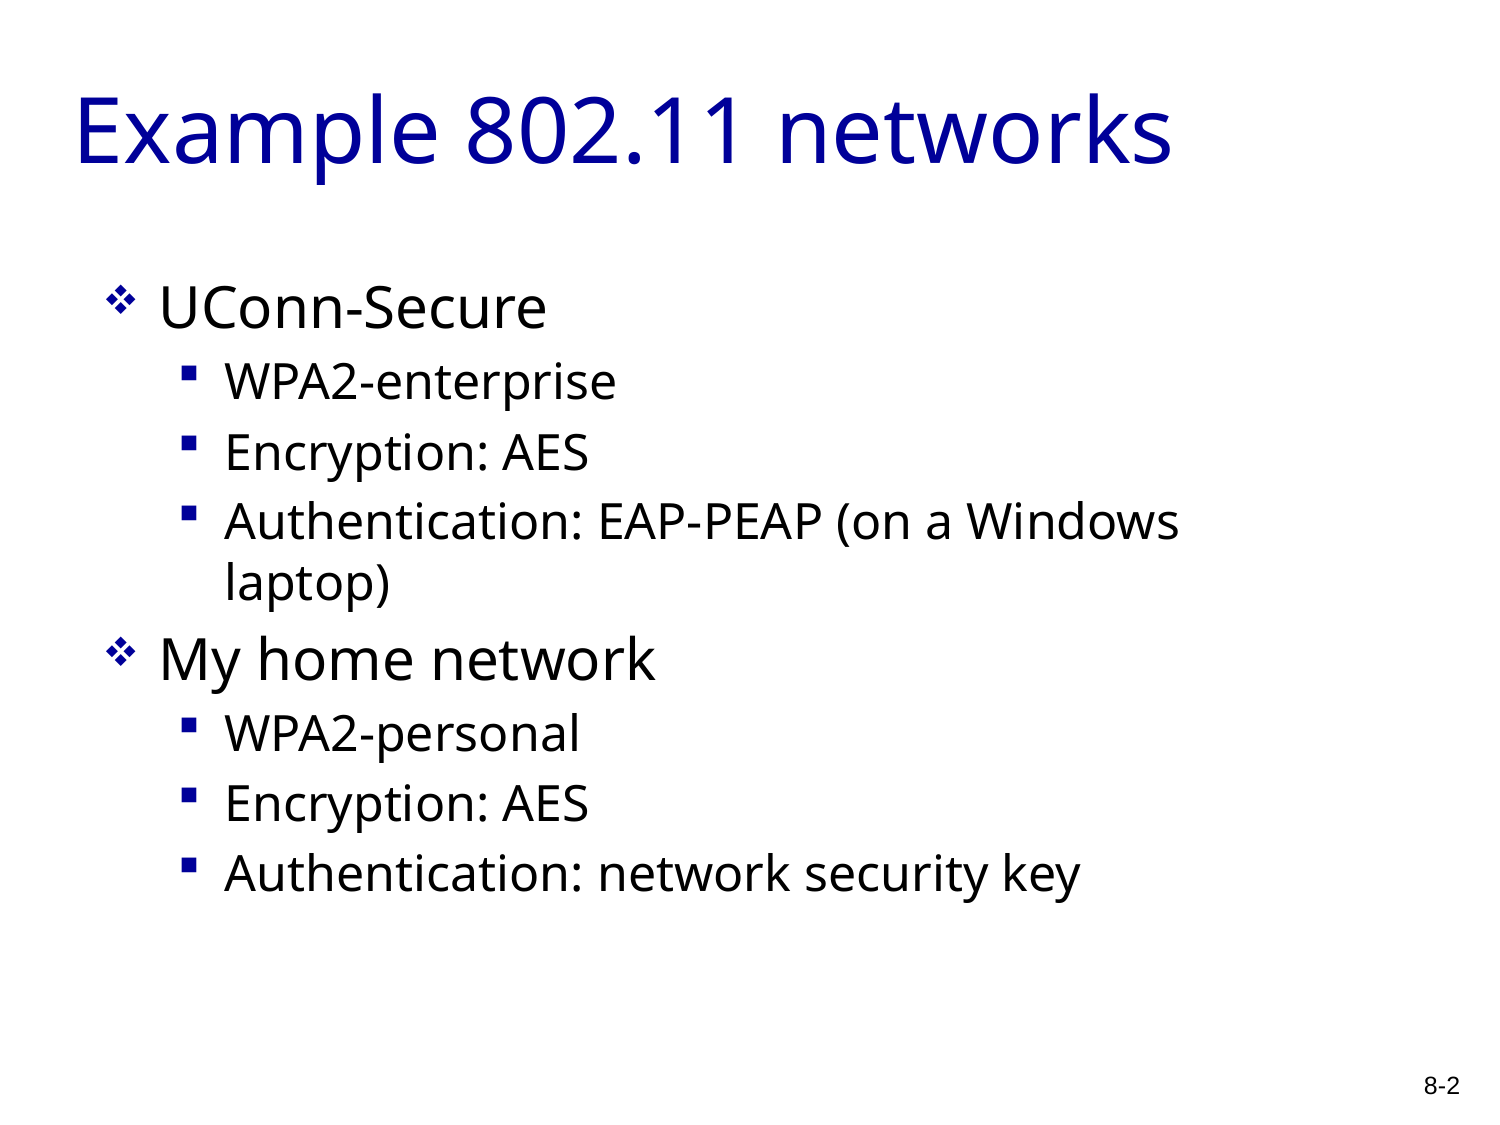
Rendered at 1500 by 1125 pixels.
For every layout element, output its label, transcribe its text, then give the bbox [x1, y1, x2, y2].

title Example 802.11 networks [57, 32, 1334, 221]
list UConn-Secure WPA2-enterprise Encryption: AES Authentication: EAP-PEAP (on a Windows laptop) My home network WPA2-personal Encryption: AES Authentication: network security key [87, 262, 1363, 1026]
